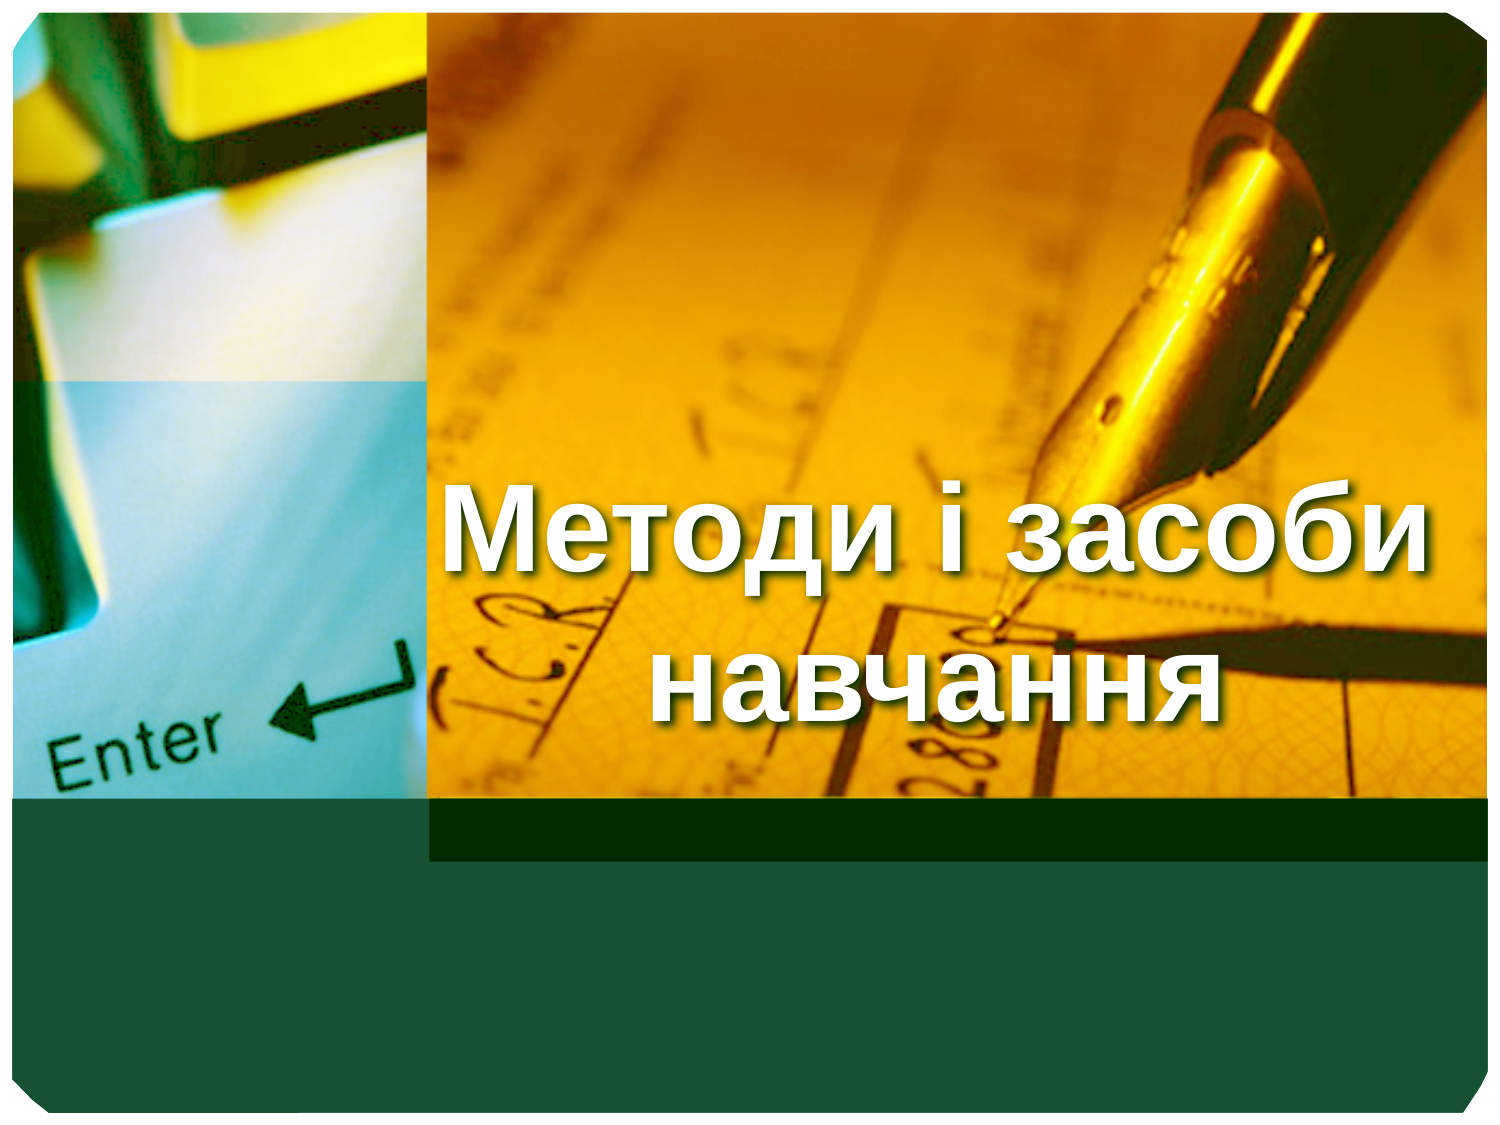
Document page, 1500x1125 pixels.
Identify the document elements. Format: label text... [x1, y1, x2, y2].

picture [13, 13, 1487, 798]
title Методи і засоби навчання [407, 267, 1465, 776]
